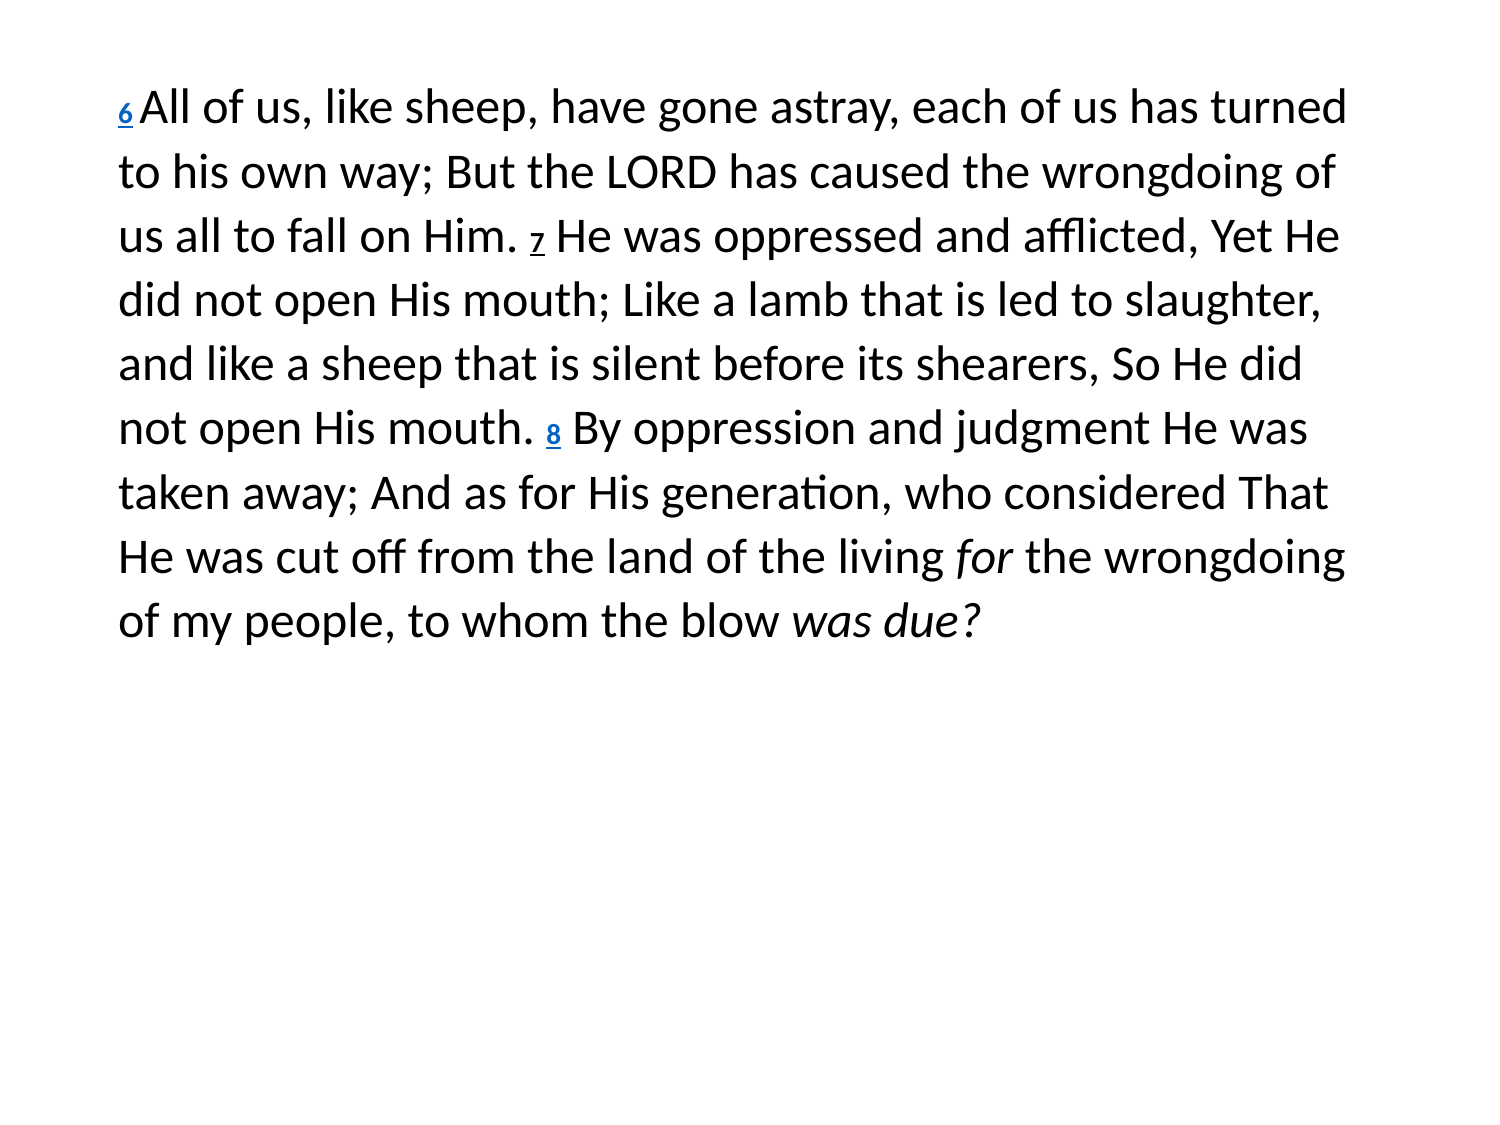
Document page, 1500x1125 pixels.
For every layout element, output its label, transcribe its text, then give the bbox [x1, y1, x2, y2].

list 6 All of us, like sheep, have gone astray, each of us has turned to his own way; But the LORD has caused the wrongdoing of us all to fall on Him. 7 He was oppressed and afflicted, Yet He did not open His mouth; Like a lamb that is led to slaughter, and like a sheep that is silent before its shearers, So He did not open His mouth. 8 By oppression and judgment He was taken away; And as for His generation, who considered That He was cut off from the land of the living for the wrongdoing of my people, to whom the blow was due? [103, 62, 1397, 1029]
